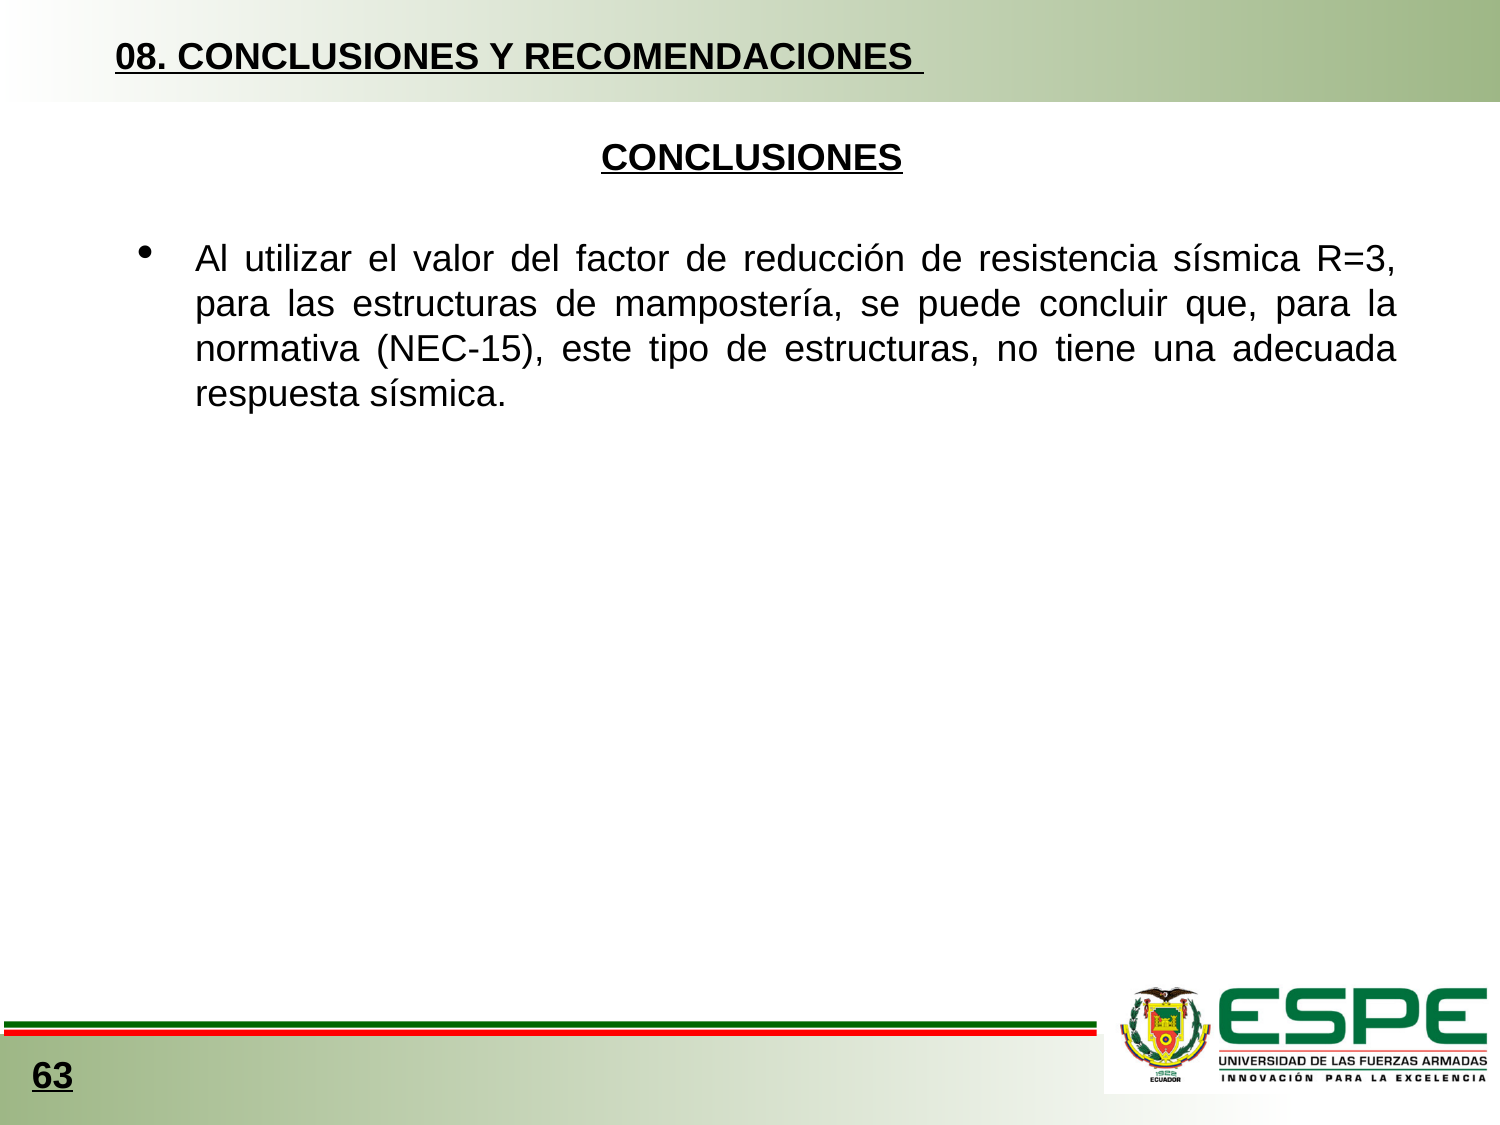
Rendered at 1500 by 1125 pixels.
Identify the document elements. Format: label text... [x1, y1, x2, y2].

text_box 08. CONCLUSIONES Y RECOMENDACIONES [41, 19, 998, 90]
text_box 63 [13, 1031, 92, 1115]
picture [1104, 975, 1494, 1095]
text_box Al utilizar el valor del factor de reducción de resistencia sísmica R=3, para las estructuras de mampostería, se puede concluir que, para la normativa (NEC-15), este tipo de estructuras, no tiene una adecuada respuesta sísmica. [123, 226, 1412, 422]
text_box CONCLUSIONES [586, 125, 919, 186]
